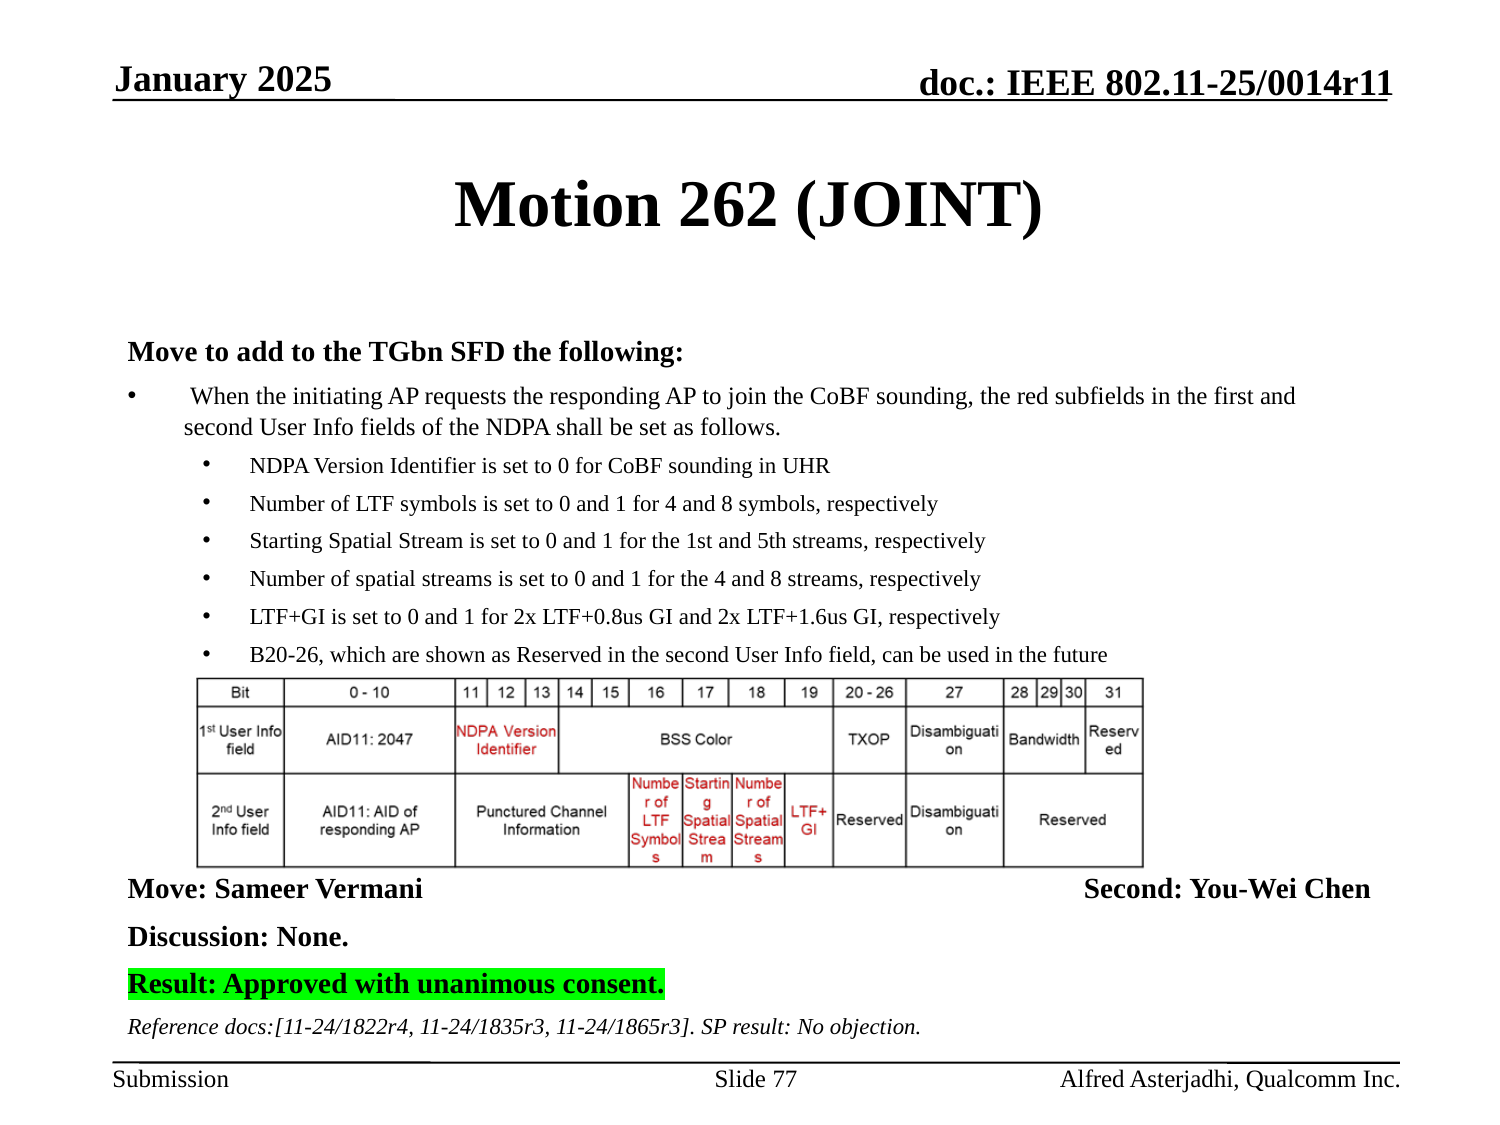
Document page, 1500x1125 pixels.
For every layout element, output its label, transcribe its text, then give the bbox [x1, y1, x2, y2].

list Move to add to the TGbn SFD the following: When the initiating AP requests the responding AP to join the CoBF sounding, the red subfields in the first and second User Info fields of the NDPA shall be set as follows. NDPA Version Identifier is set to 0 for CoBF sounding in UHR Number of LTF symbols is set to 0 and 1 for 4 and 8 symbols, respectively Starting Spatial Stream is set to 0 and 1 for the 1st and 5th streams, respectively Number of spatial streams is set to 0 and 1 for the 4 and 8 streams, respectively LTF+GI is set to 0 and 1 for 2x LTF+0.8us GI and 2x LTF+1.6us GI, respectively B20-26, which are shown as Reserved in the second User Info field, can be used in the future Move: Sameer Vermani Second: You-Wei Chen Discussion: None. Result: Approved with unanimous consent. Reference docs:[11-24/1822r4, 11-24/1835r3, 11-24/1865r3]. SP result: No objection. [112, 324, 1388, 1051]
slide_number Slide 77 [712, 1061, 800, 1123]
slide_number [114, 54, 423, 100]
picture [196, 677, 1145, 875]
title Motion 262 (JOINT) [112, 112, 1388, 288]
footer Alfred Asterjadhi, Qualcomm Inc. [878, 1061, 1402, 1093]
